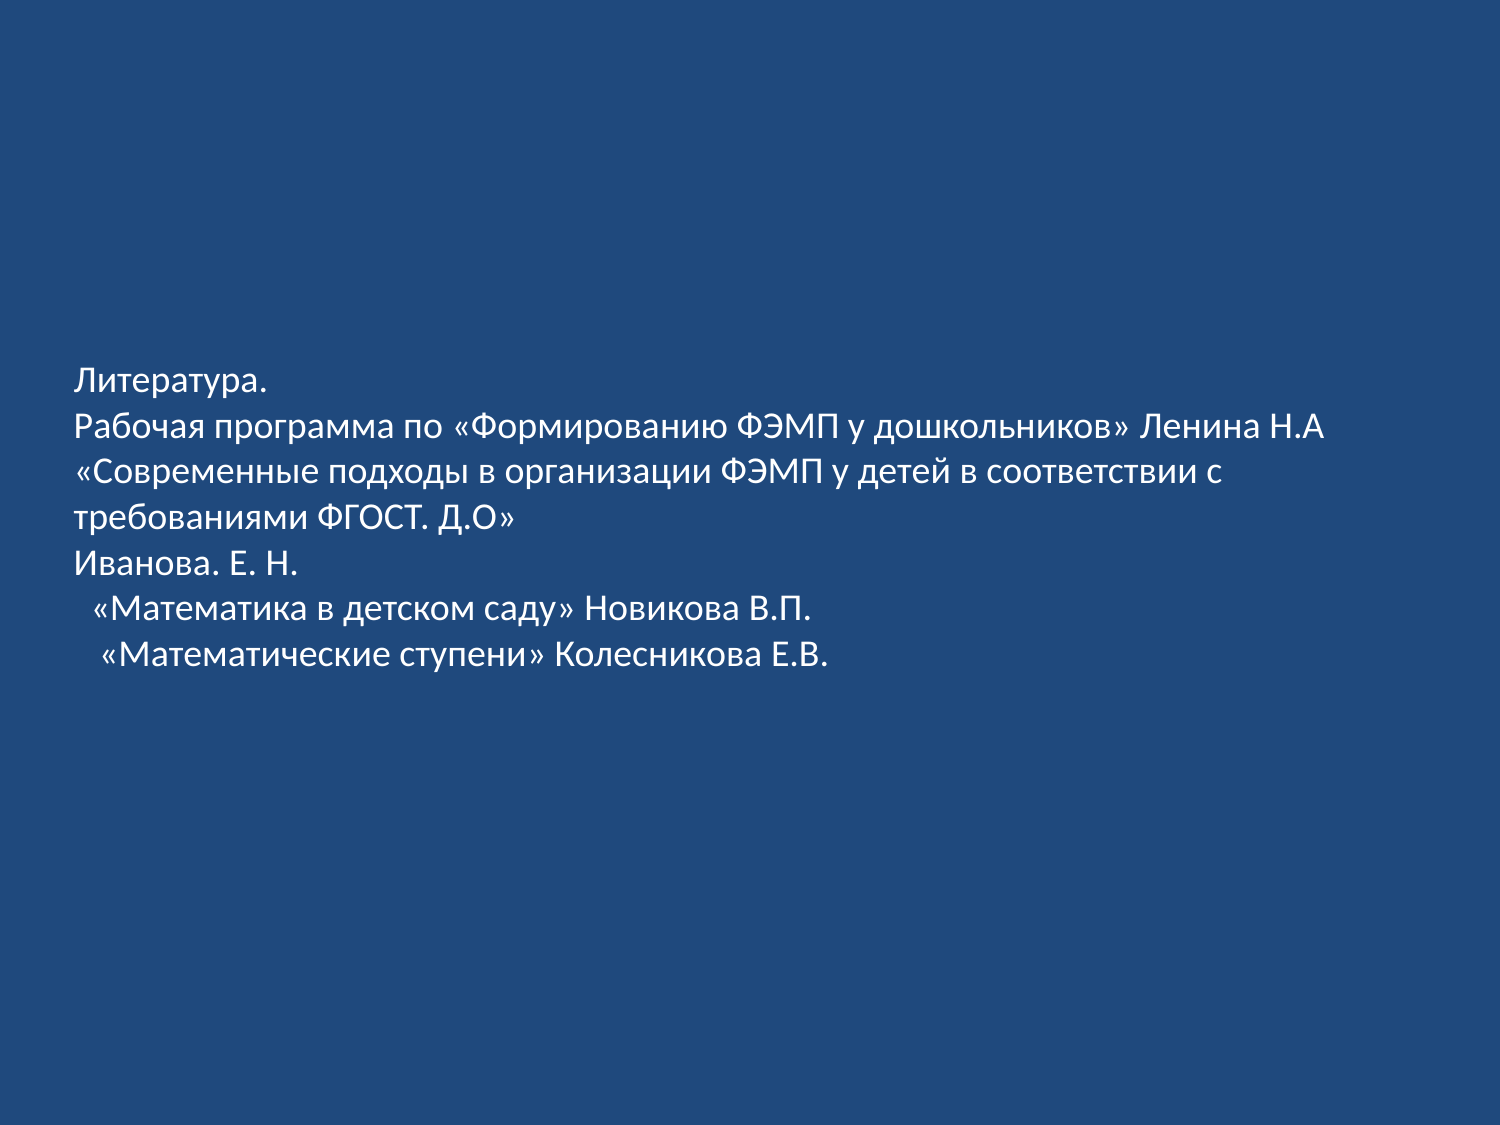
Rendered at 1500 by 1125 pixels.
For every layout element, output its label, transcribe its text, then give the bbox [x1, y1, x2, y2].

title Литература. Рабочая программа по «Формированию ФЭМП у дошкольников» Ленина Н.А «Современные подходы в организации ФЭМП у детей в соответствии с требованиями ФГОСТ. Д.О» Иванова. Е. Н. «Математика в детском саду» Новикова В.П. «Математические ступени» Колесникова Е.В. [58, 339, 1409, 1008]
